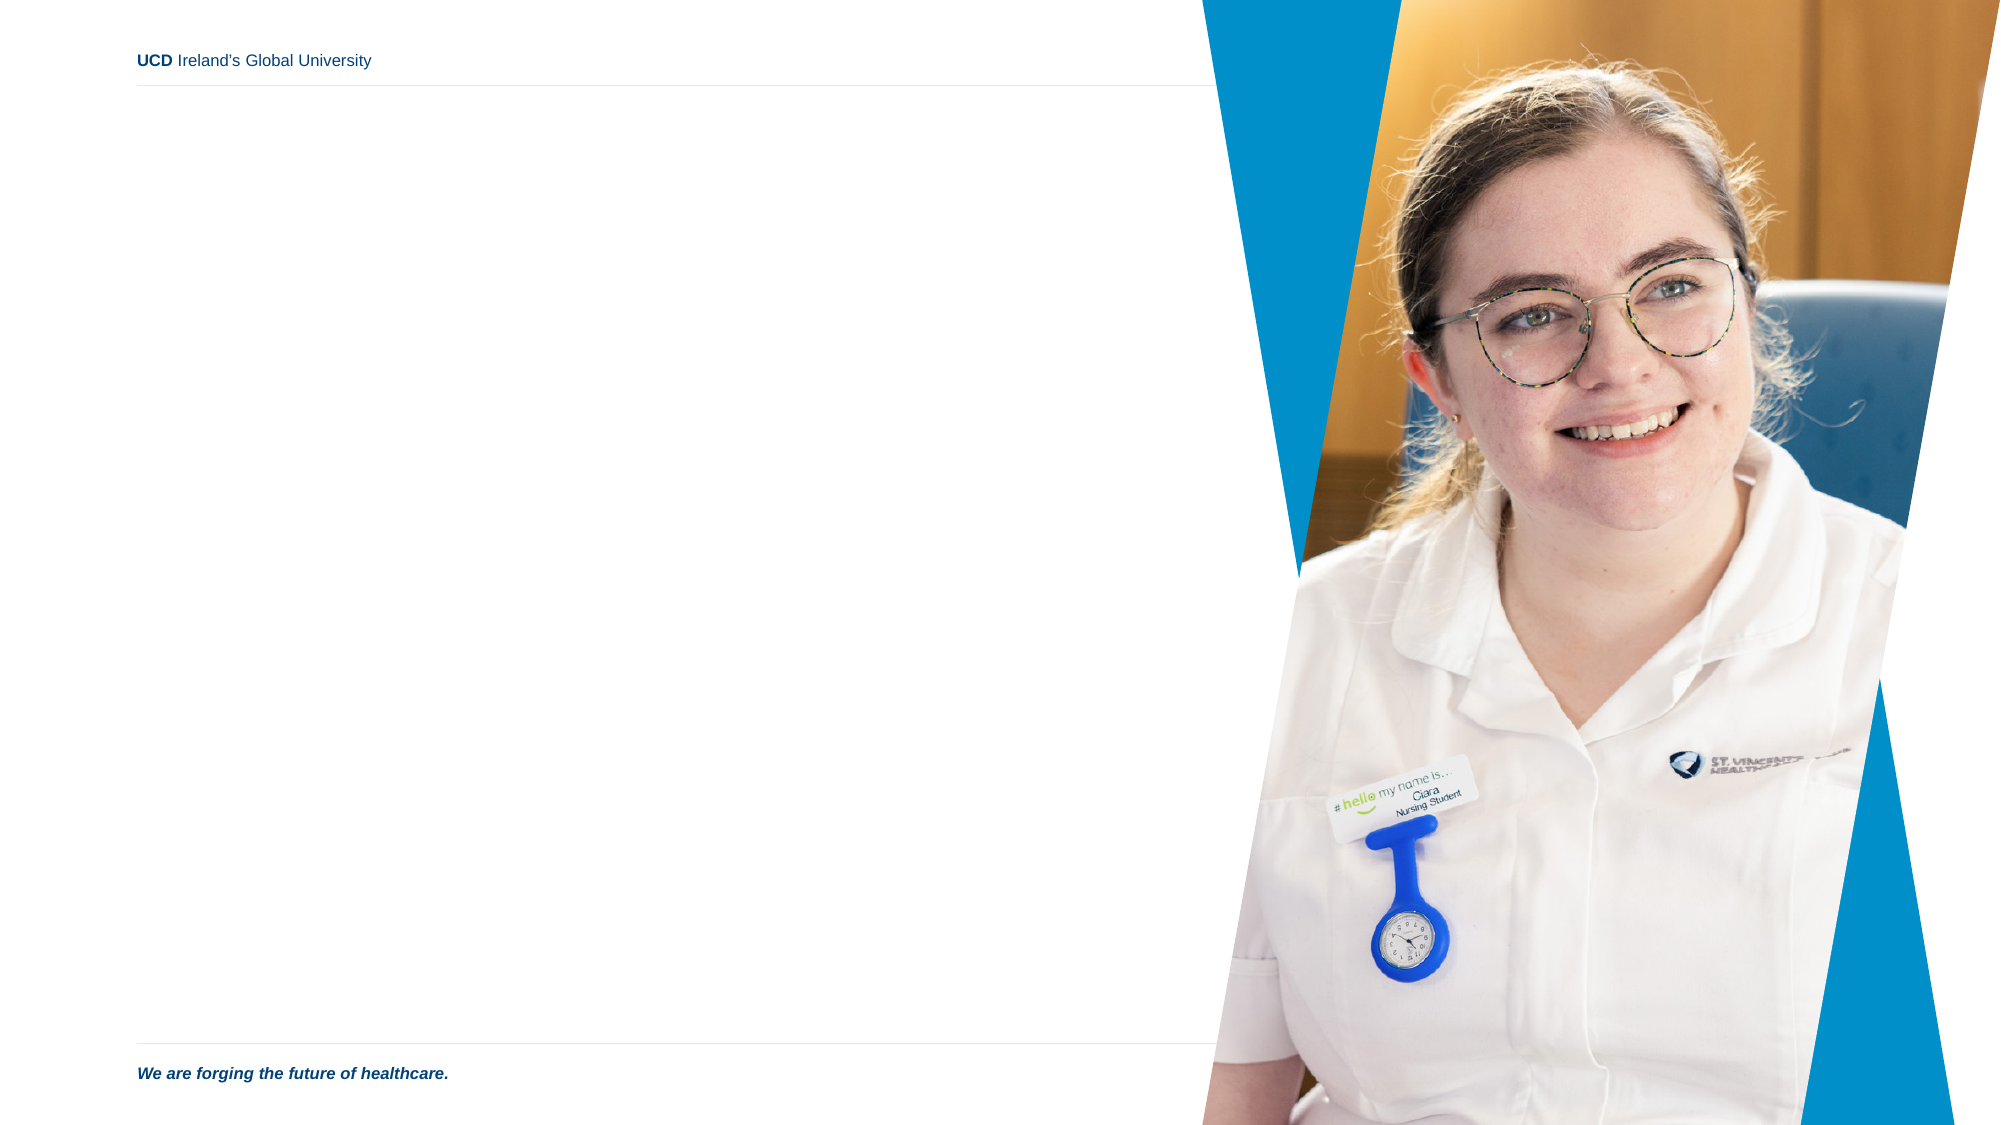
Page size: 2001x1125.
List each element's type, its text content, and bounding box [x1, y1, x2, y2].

picture [1202, 0, 2000, 1125]
footer We are forging the future of healthcare. [122, 1042, 798, 1103]
